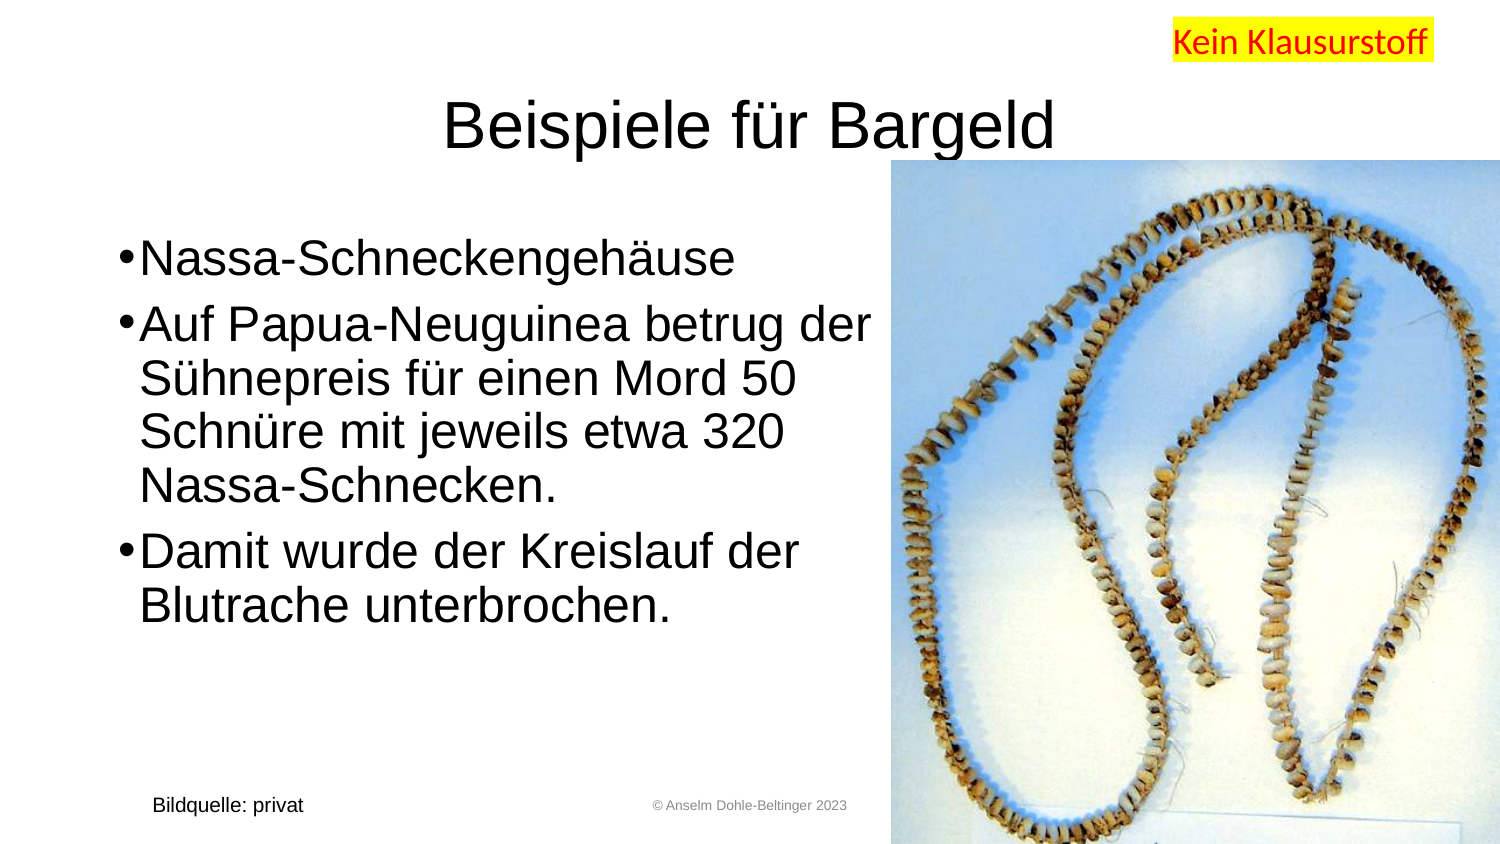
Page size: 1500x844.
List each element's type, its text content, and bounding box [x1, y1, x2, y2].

title Beispiele für Bargeld [103, 44, 1397, 208]
footer © Anselm Dohle-Beltinger 2023 [496, 782, 891, 827]
list Nassa-Schneckengehäuse Auf Papua-Neuguinea betrug der Sühnepreis für einen Mord 50 Schnüre mit jeweils etwa 320 Nassa-Schnecken. Damit wurde der Kreislauf der Blutrache unterbrochen. [103, 224, 891, 760]
text_box Bildquelle: privat [152, 791, 441, 817]
text_box Kein Klausurstoff [1173, 16, 1434, 62]
picture [891, 160, 1500, 844]
